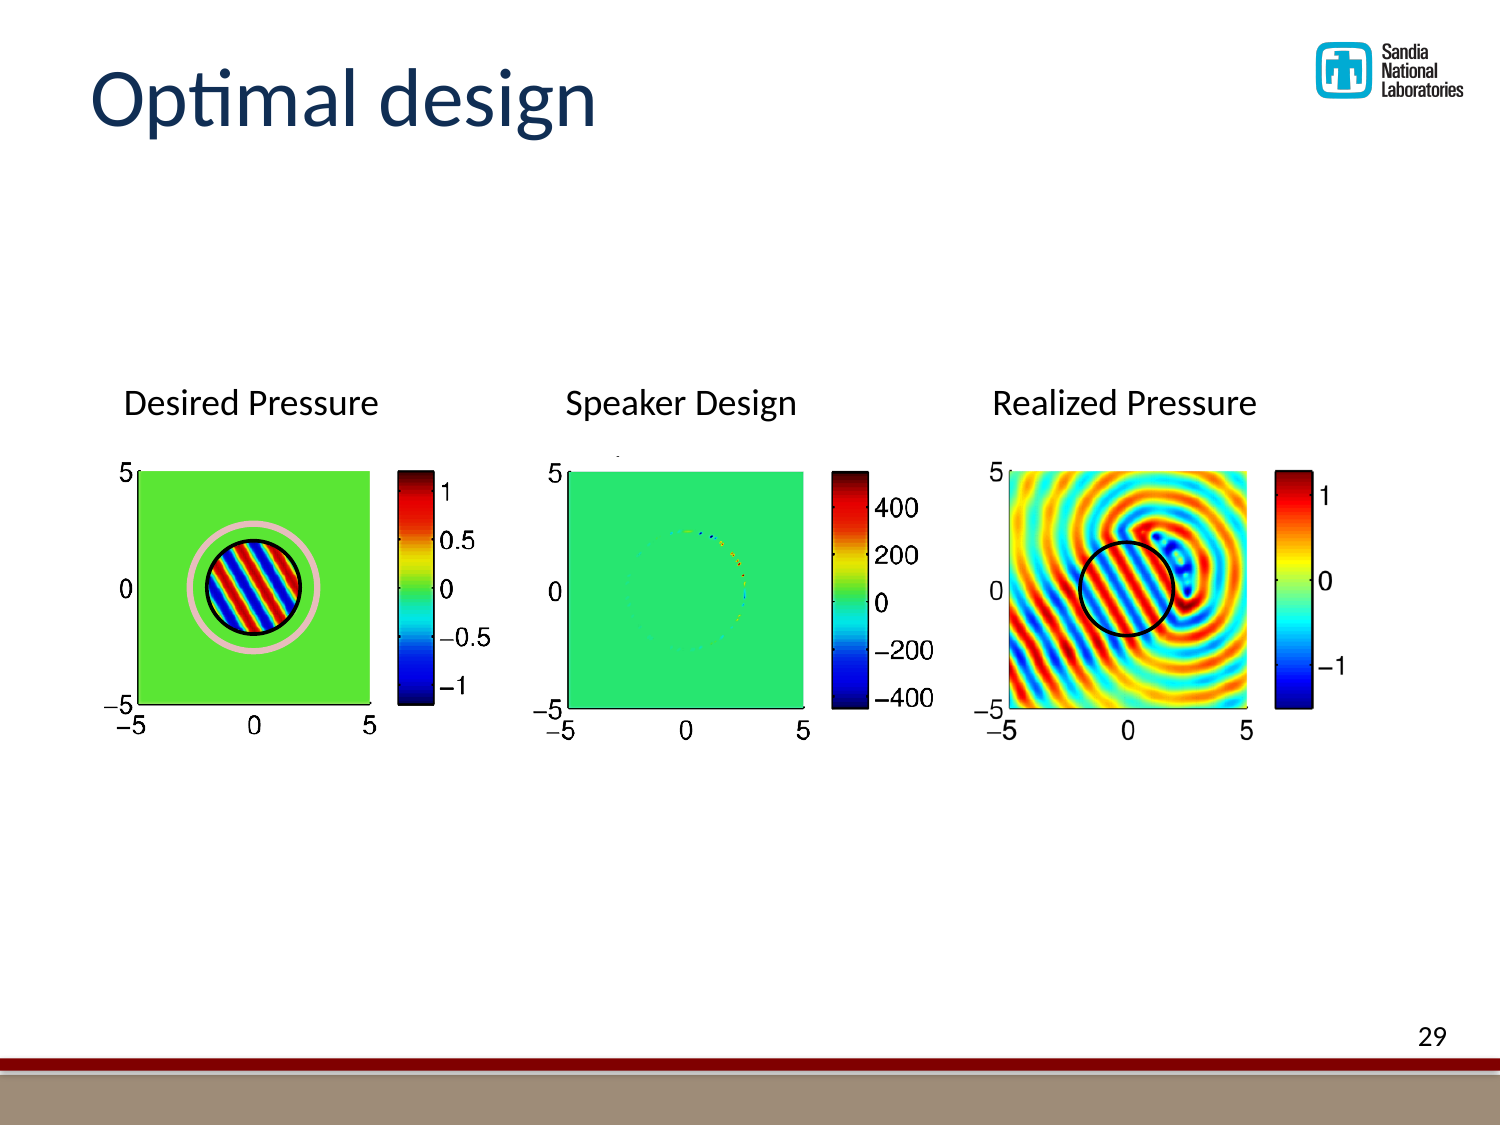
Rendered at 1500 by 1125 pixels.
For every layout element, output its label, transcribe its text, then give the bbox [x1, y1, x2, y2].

picture [61, 456, 1378, 773]
picture [1426, 37, 1467, 105]
text_box Desired Pressure Speaker Design Realized Pressure [56, 370, 1455, 724]
text_box [968, 460, 1500, 817]
title Optimal design [74, 11, 1426, 175]
slide_number 29 [1362, 1009, 1463, 1072]
